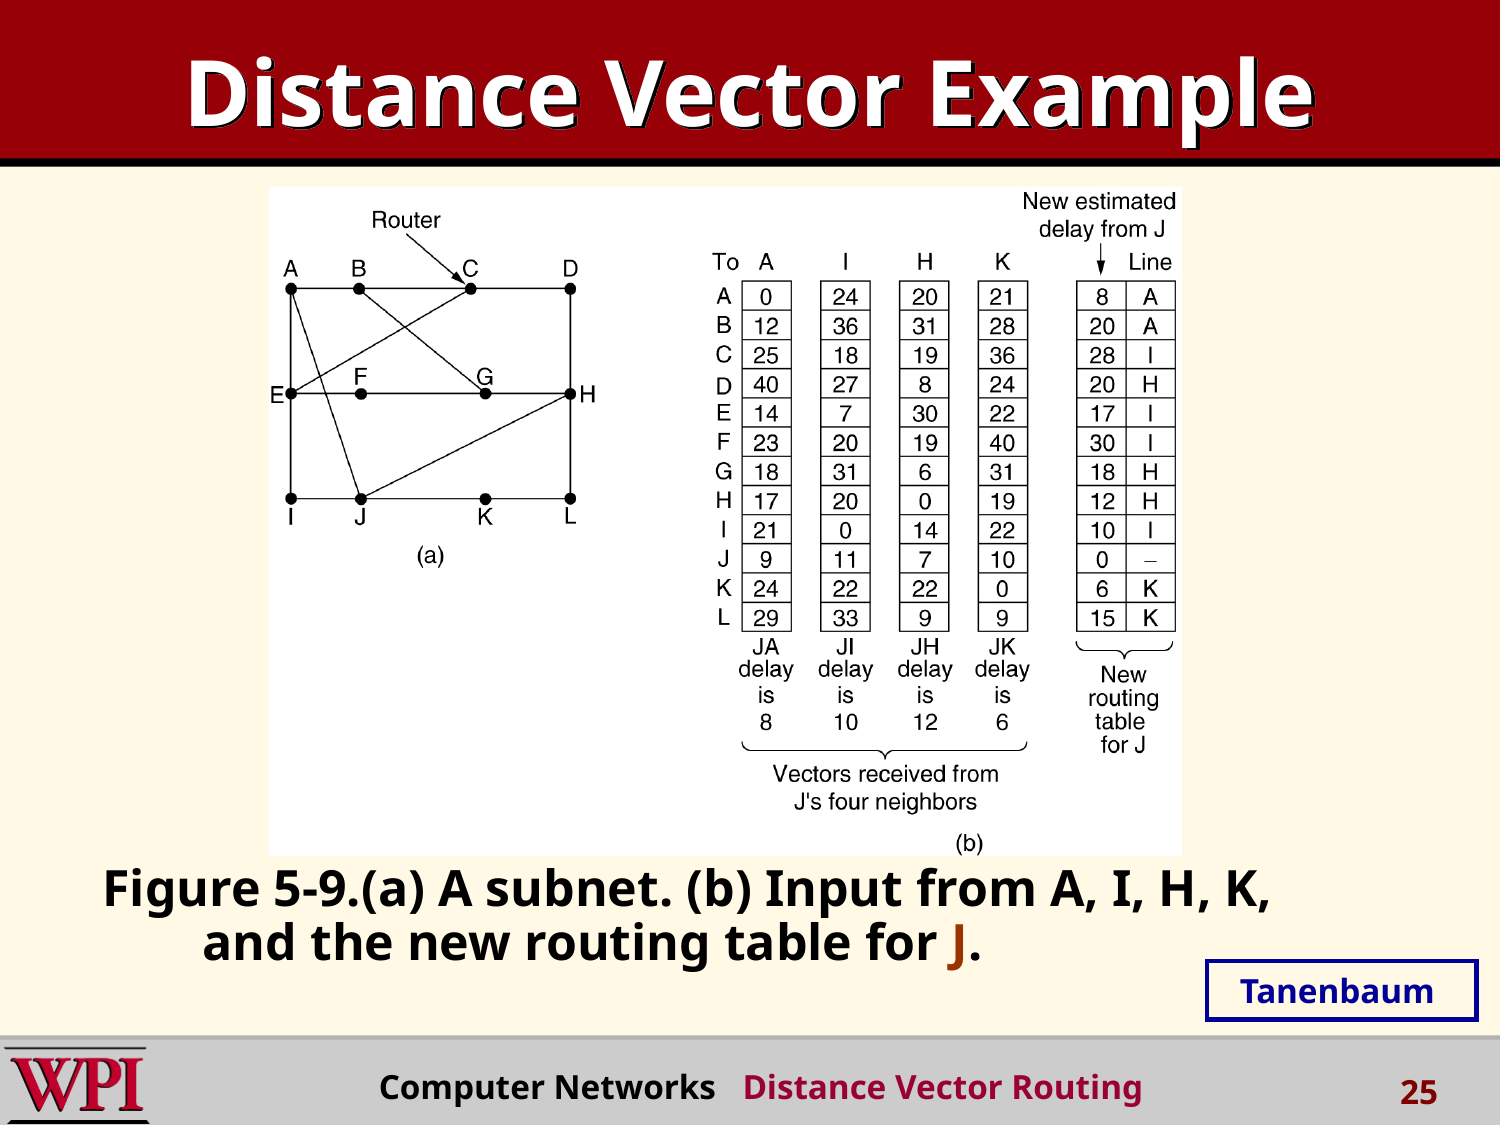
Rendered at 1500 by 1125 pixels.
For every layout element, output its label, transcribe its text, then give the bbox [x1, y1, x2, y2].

title Distance Vector Example [29, 18, 1471, 150]
footer Computer Networks Distance Vector Routing [210, 1058, 1304, 1107]
picture [0, 0, 1500, 158]
text_box Figure 5-9.(a) A subnet. (b) Input from A, I, H, K, and the new routing table for J. [87, 855, 1350, 981]
picture [0, 1040, 1500, 1125]
slide_number 25 [1344, 1063, 1495, 1102]
picture [0, 167, 1500, 1035]
text_box Tanenbaum [1206, 960, 1477, 1020]
